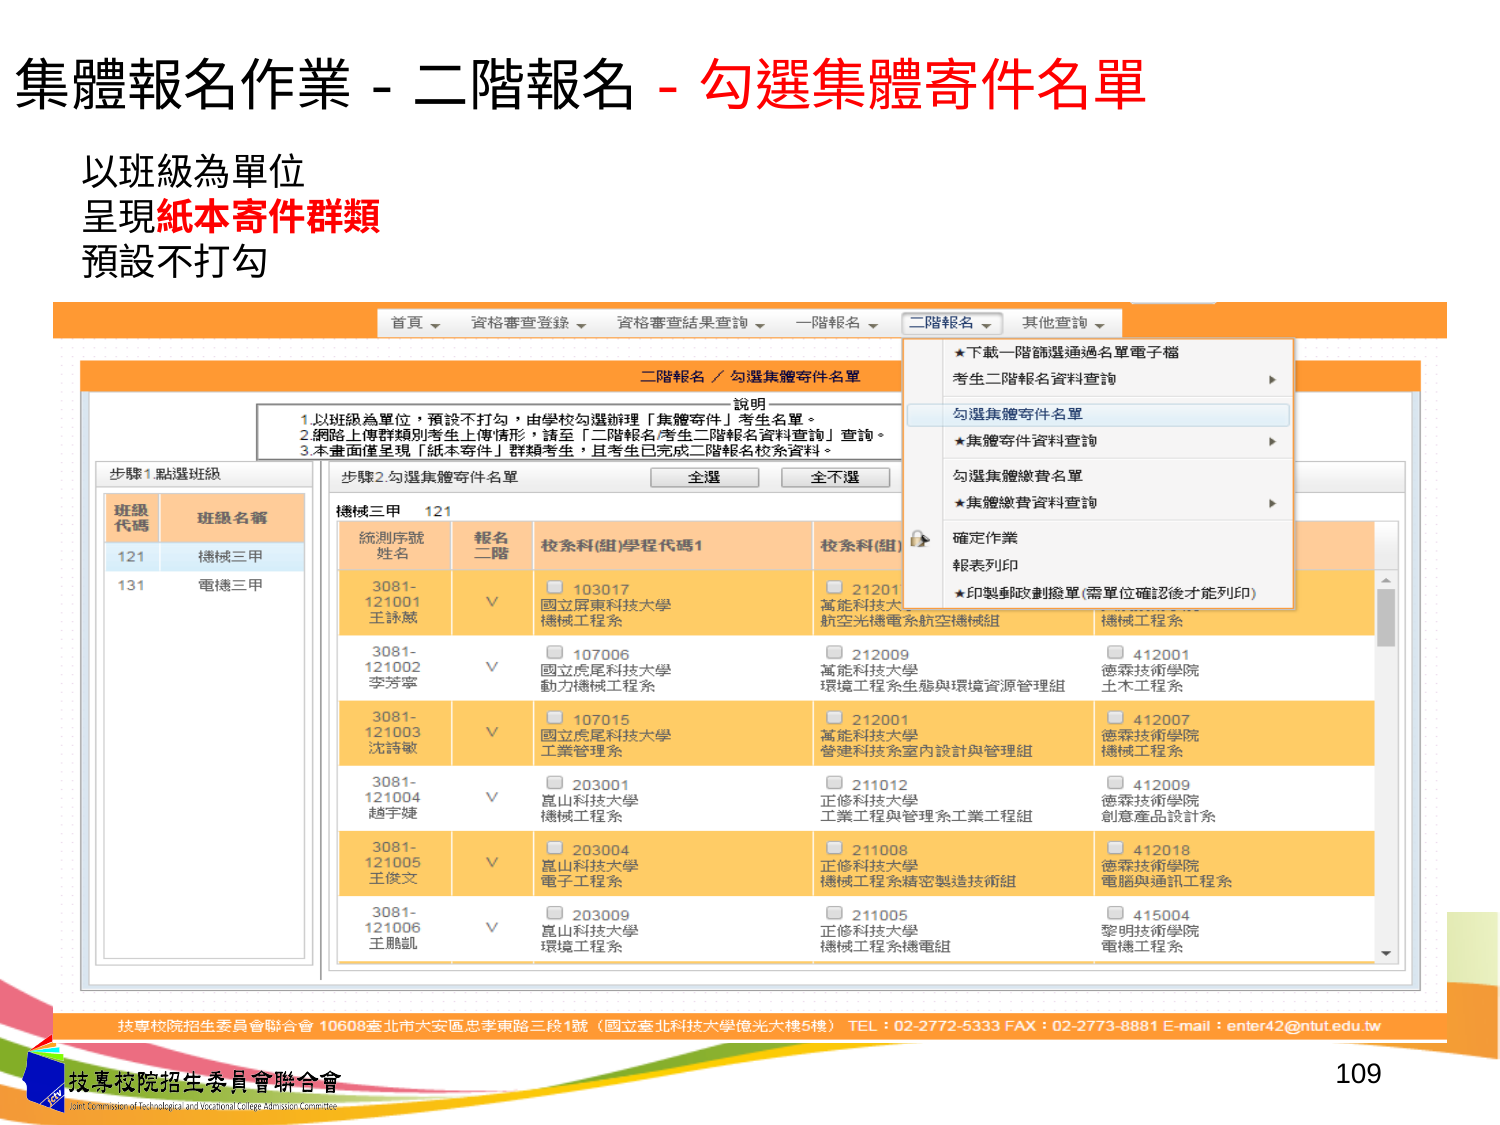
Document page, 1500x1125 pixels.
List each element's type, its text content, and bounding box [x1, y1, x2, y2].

slide_number 109 [1059, 1043, 1397, 1103]
text_box 以班級為單位 呈現紙本寄件群類 預設不打勾 [66, 141, 397, 291]
picture [0, 302, 1500, 1125]
text_box 集體報名作業-二階報名-勾選集體寄件名單 [3, 42, 1409, 131]
